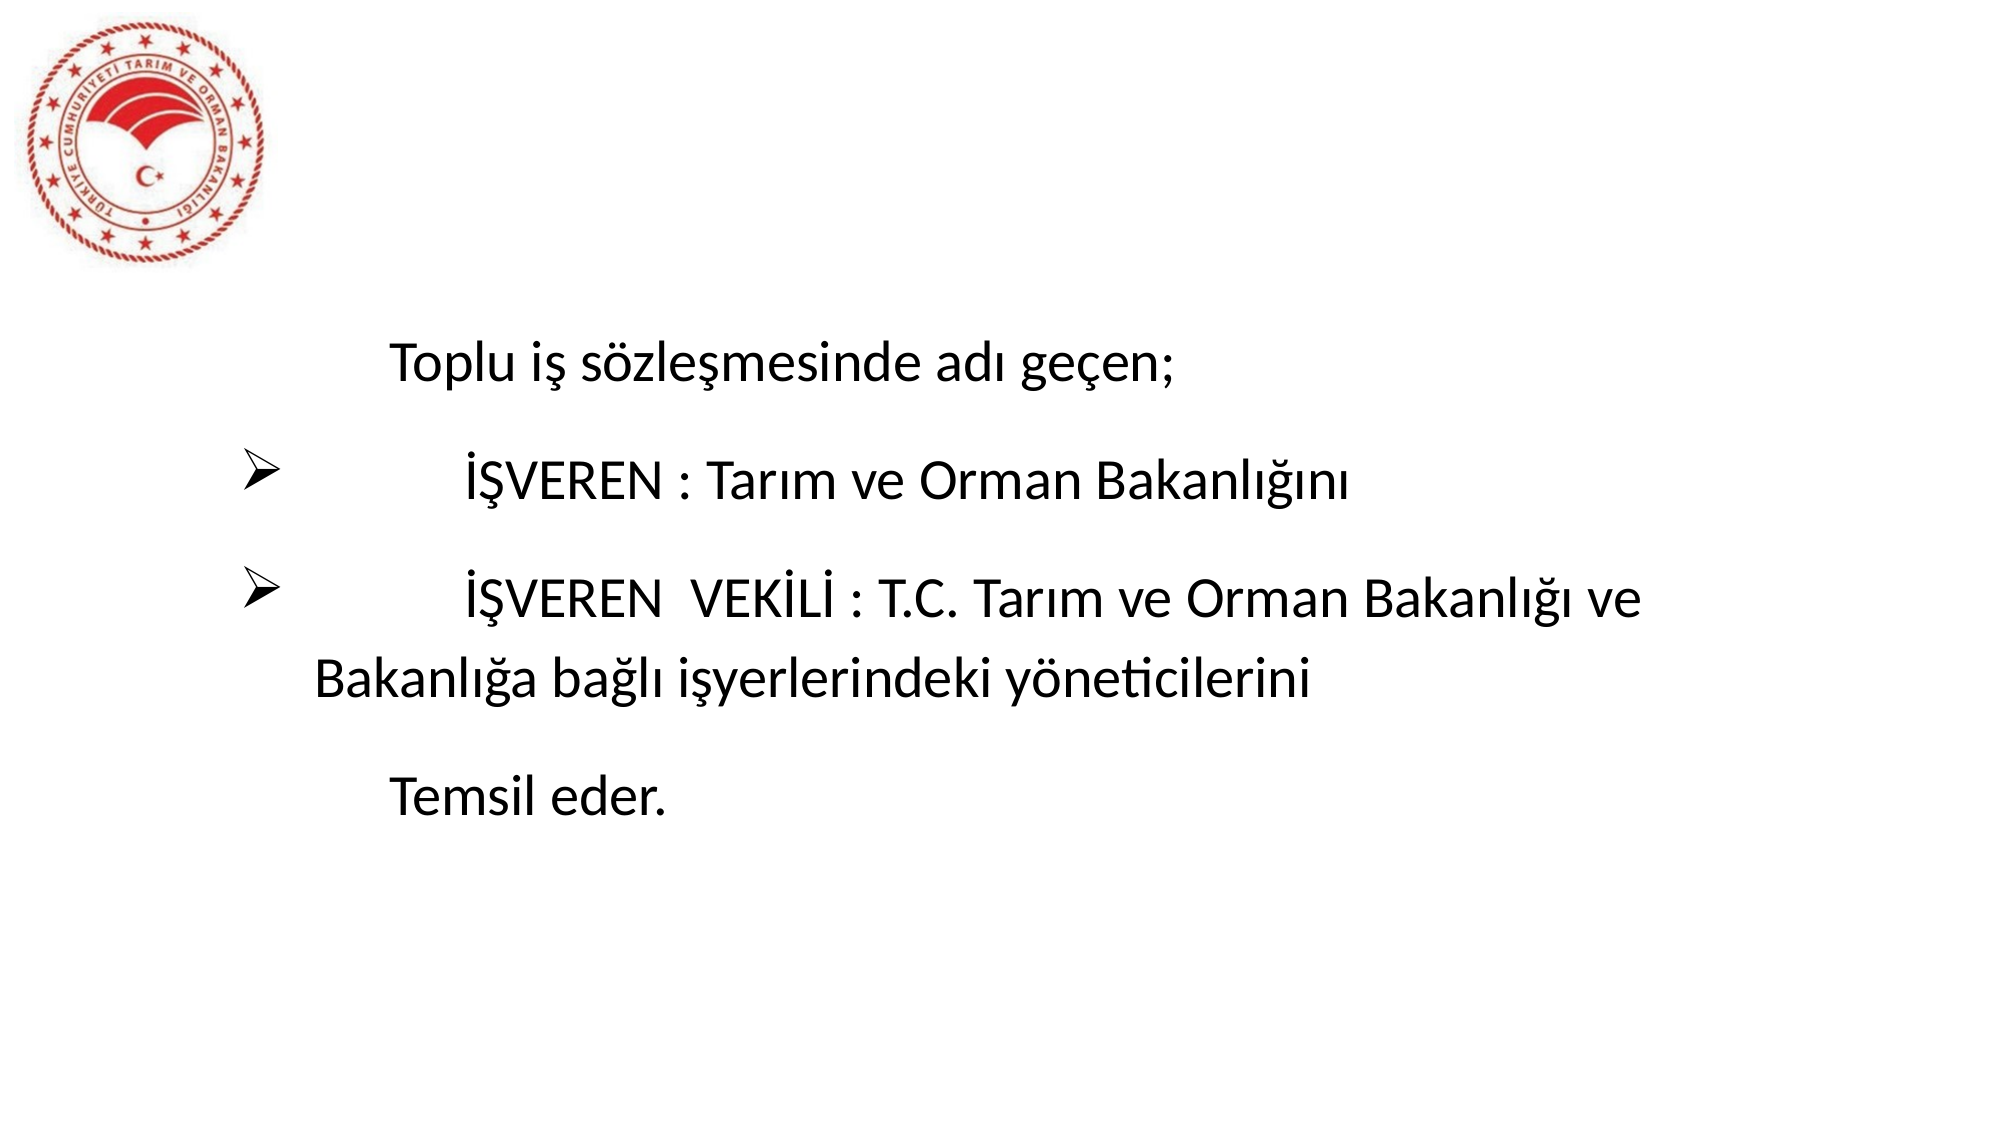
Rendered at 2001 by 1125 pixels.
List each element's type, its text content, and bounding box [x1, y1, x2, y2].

picture [14, 12, 278, 275]
list Toplu iş sözleşmesinde adı geçen; İŞVEREN : Tarım ve Orman Bakanlığını İŞVEREN VEKİLİ : T.C. Tarım ve Orman Bakanlığı ve Bakanlığa bağlı işyerlerindeki yöneticilerini Temsil eder. [186, 305, 1888, 1058]
